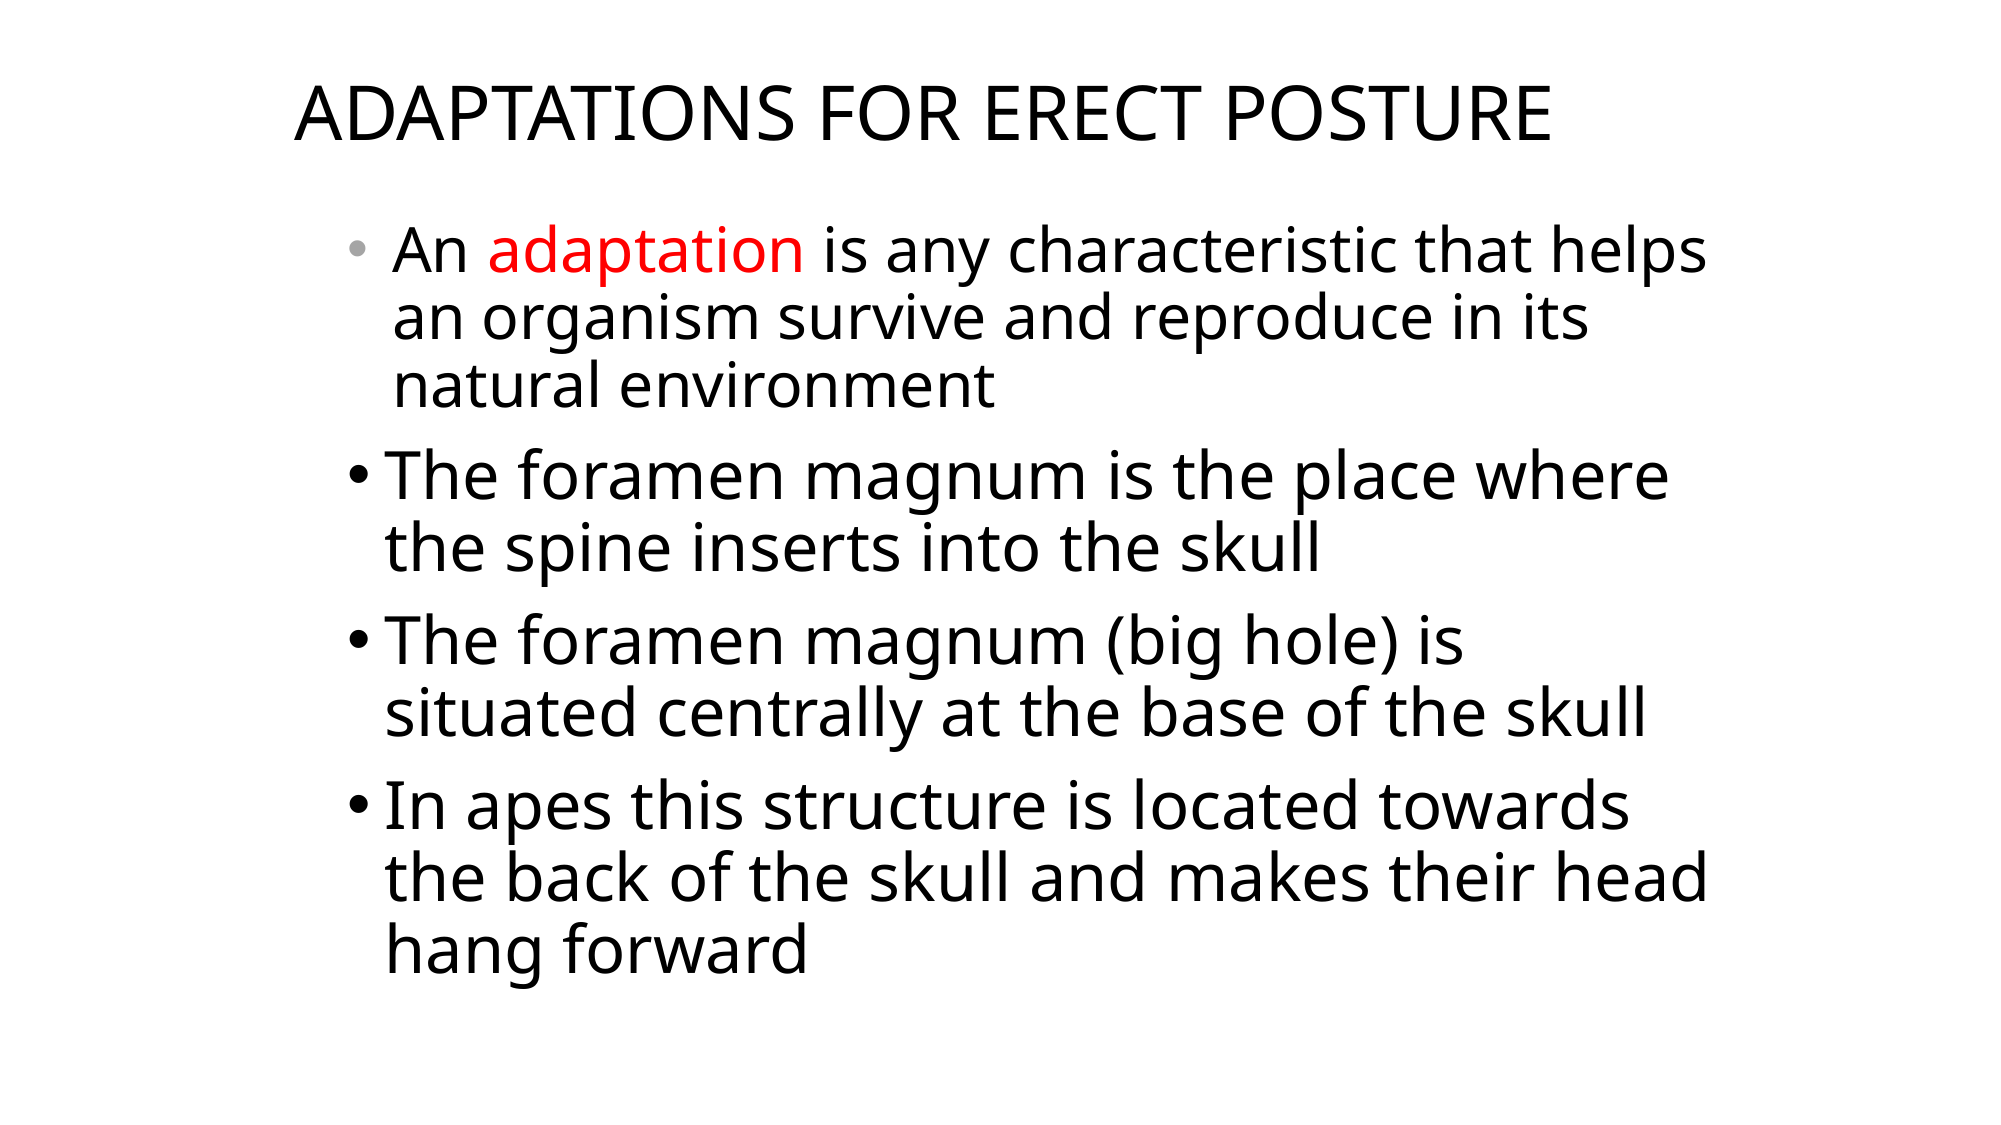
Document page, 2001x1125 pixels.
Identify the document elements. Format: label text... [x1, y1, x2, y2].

title ADAPTATIONS FOR ERECT POSTURE [249, 58, 1600, 175]
list An adaptation is any characteristic that helps an organism survive and reproduce in its natural environment The foramen magnum is the place where the spine inserts into the skull The foramen magnum (big hole) is situated centrally at the base of the skull In apes this structure is located towards the back of the skull and makes their head hang forward [332, 210, 1750, 1125]
